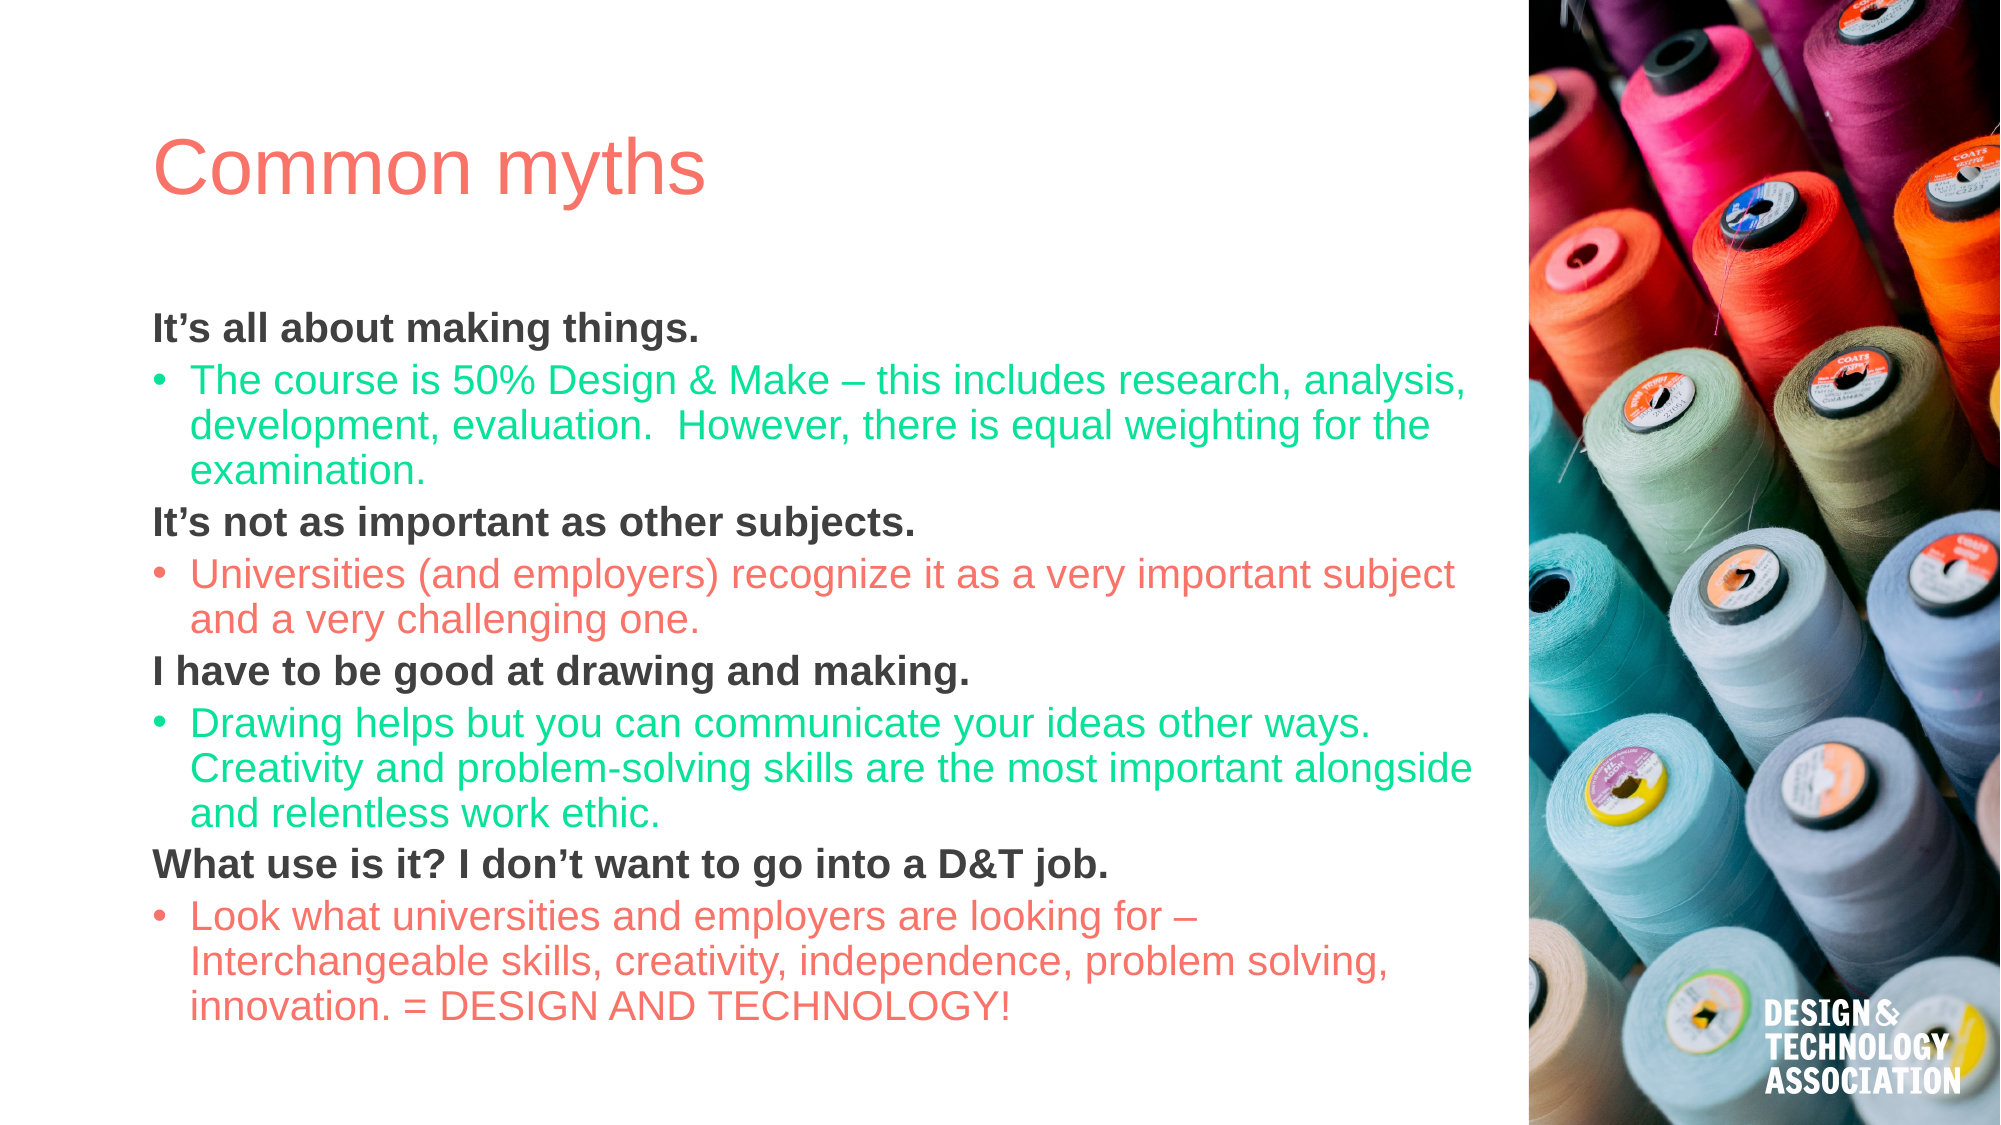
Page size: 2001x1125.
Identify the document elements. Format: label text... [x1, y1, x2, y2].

picture [1528, 0, 2000, 1125]
list It’s all about making things. The course is 50% Design & Make – this includes research, analysis, development, evaluation. However, there is equal weighting for the examination. It’s not as important as other subjects. Universities (and employers) recognize it as a very important subject and a very challenging one. I have to be good at drawing and making. Drawing helps but you can communicate your ideas other ways. Creativity and problem-solving skills are the most important alongside and relentless work ethic. What use is it? I don’t want to go into a D&T job. Look what universities and employers are looking for – Interchangeable skills, creativity, independence, problem solving, innovation. = DESIGN AND TECHNOLOGY! [137, 299, 1517, 1014]
title Common myths [137, 59, 1528, 278]
